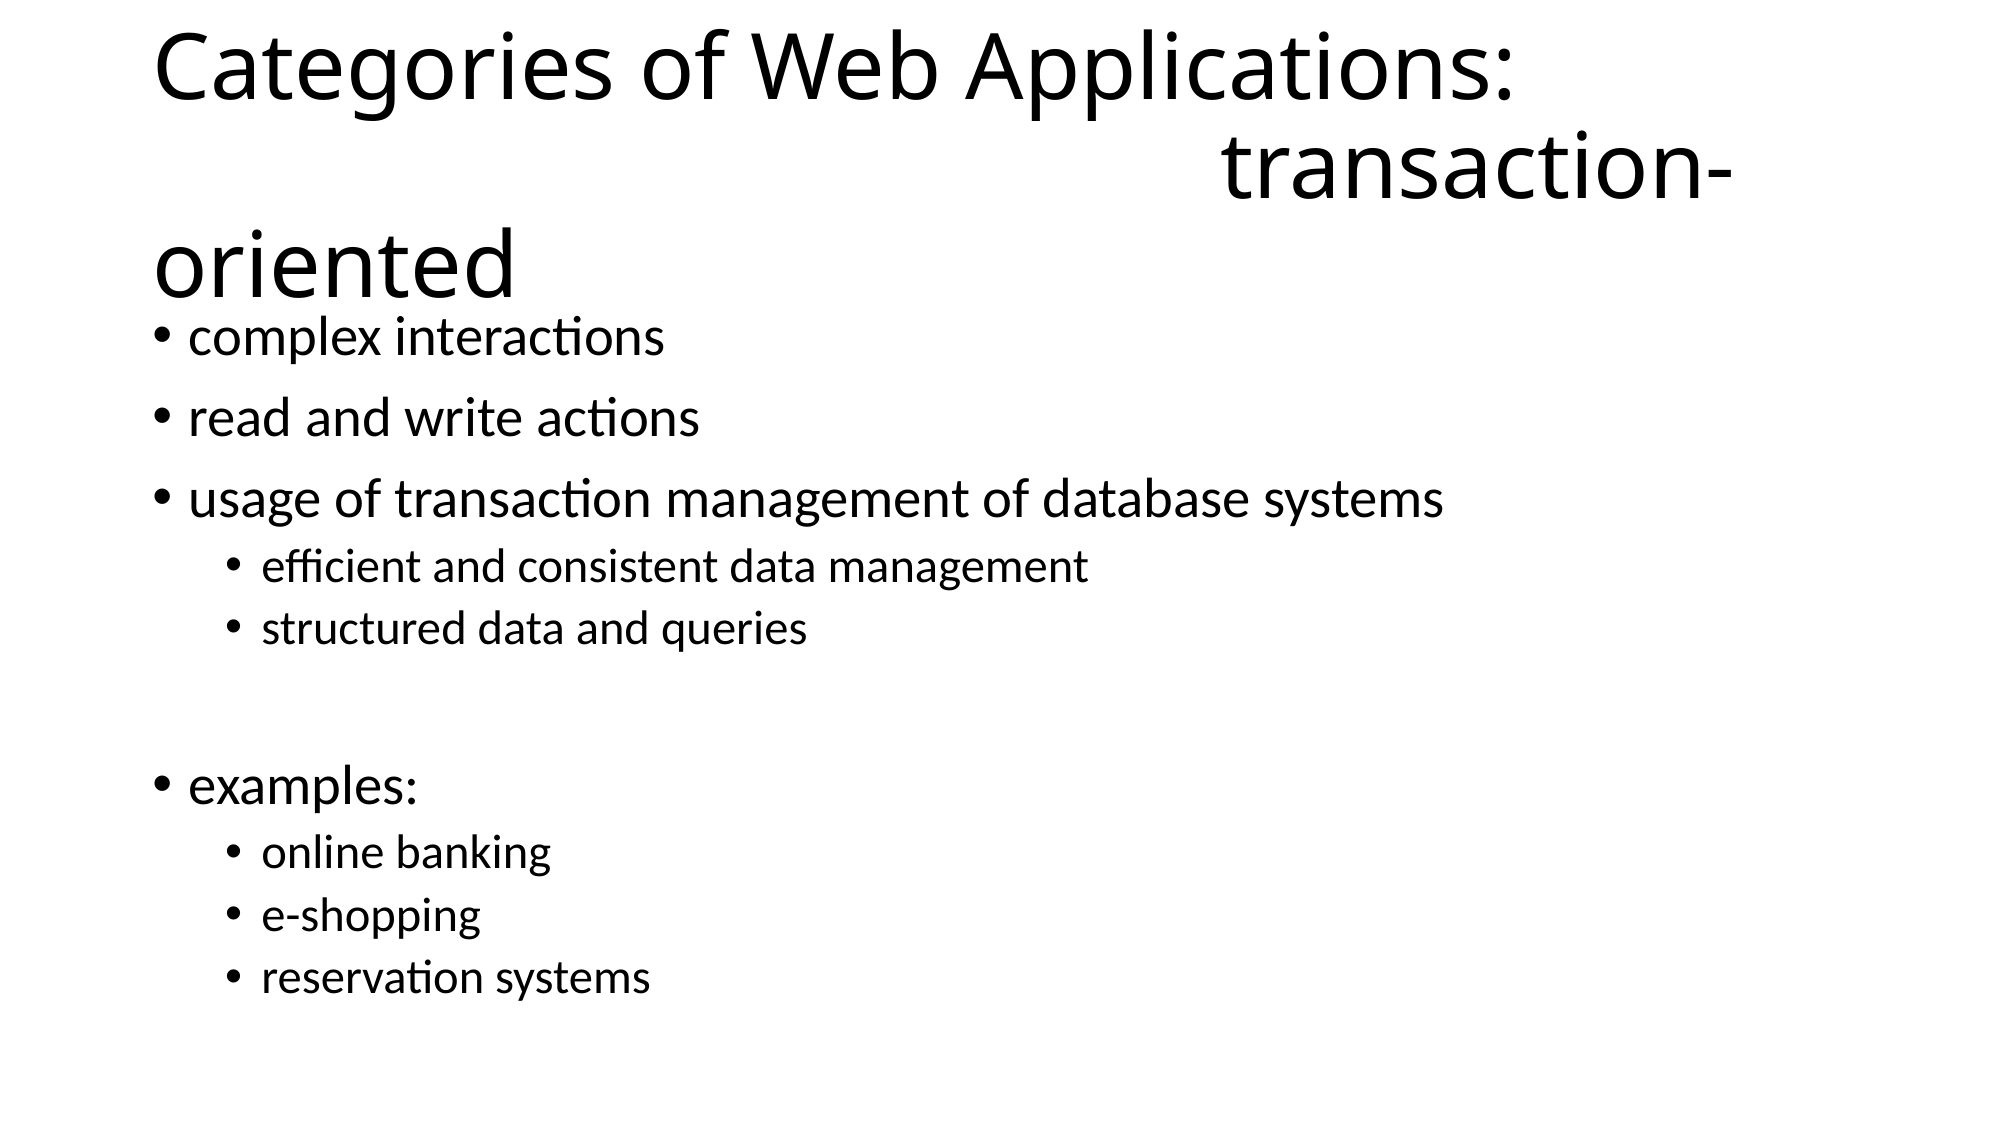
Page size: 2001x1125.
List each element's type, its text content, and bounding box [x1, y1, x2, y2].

list complex interactions read and write actions usage of transaction management of database systems efficient and consistent data management structured data and queries examples: online banking e-shopping reservation systems [137, 299, 1863, 1014]
title Categories of Web Applications: transaction-oriented [137, 59, 1863, 278]
